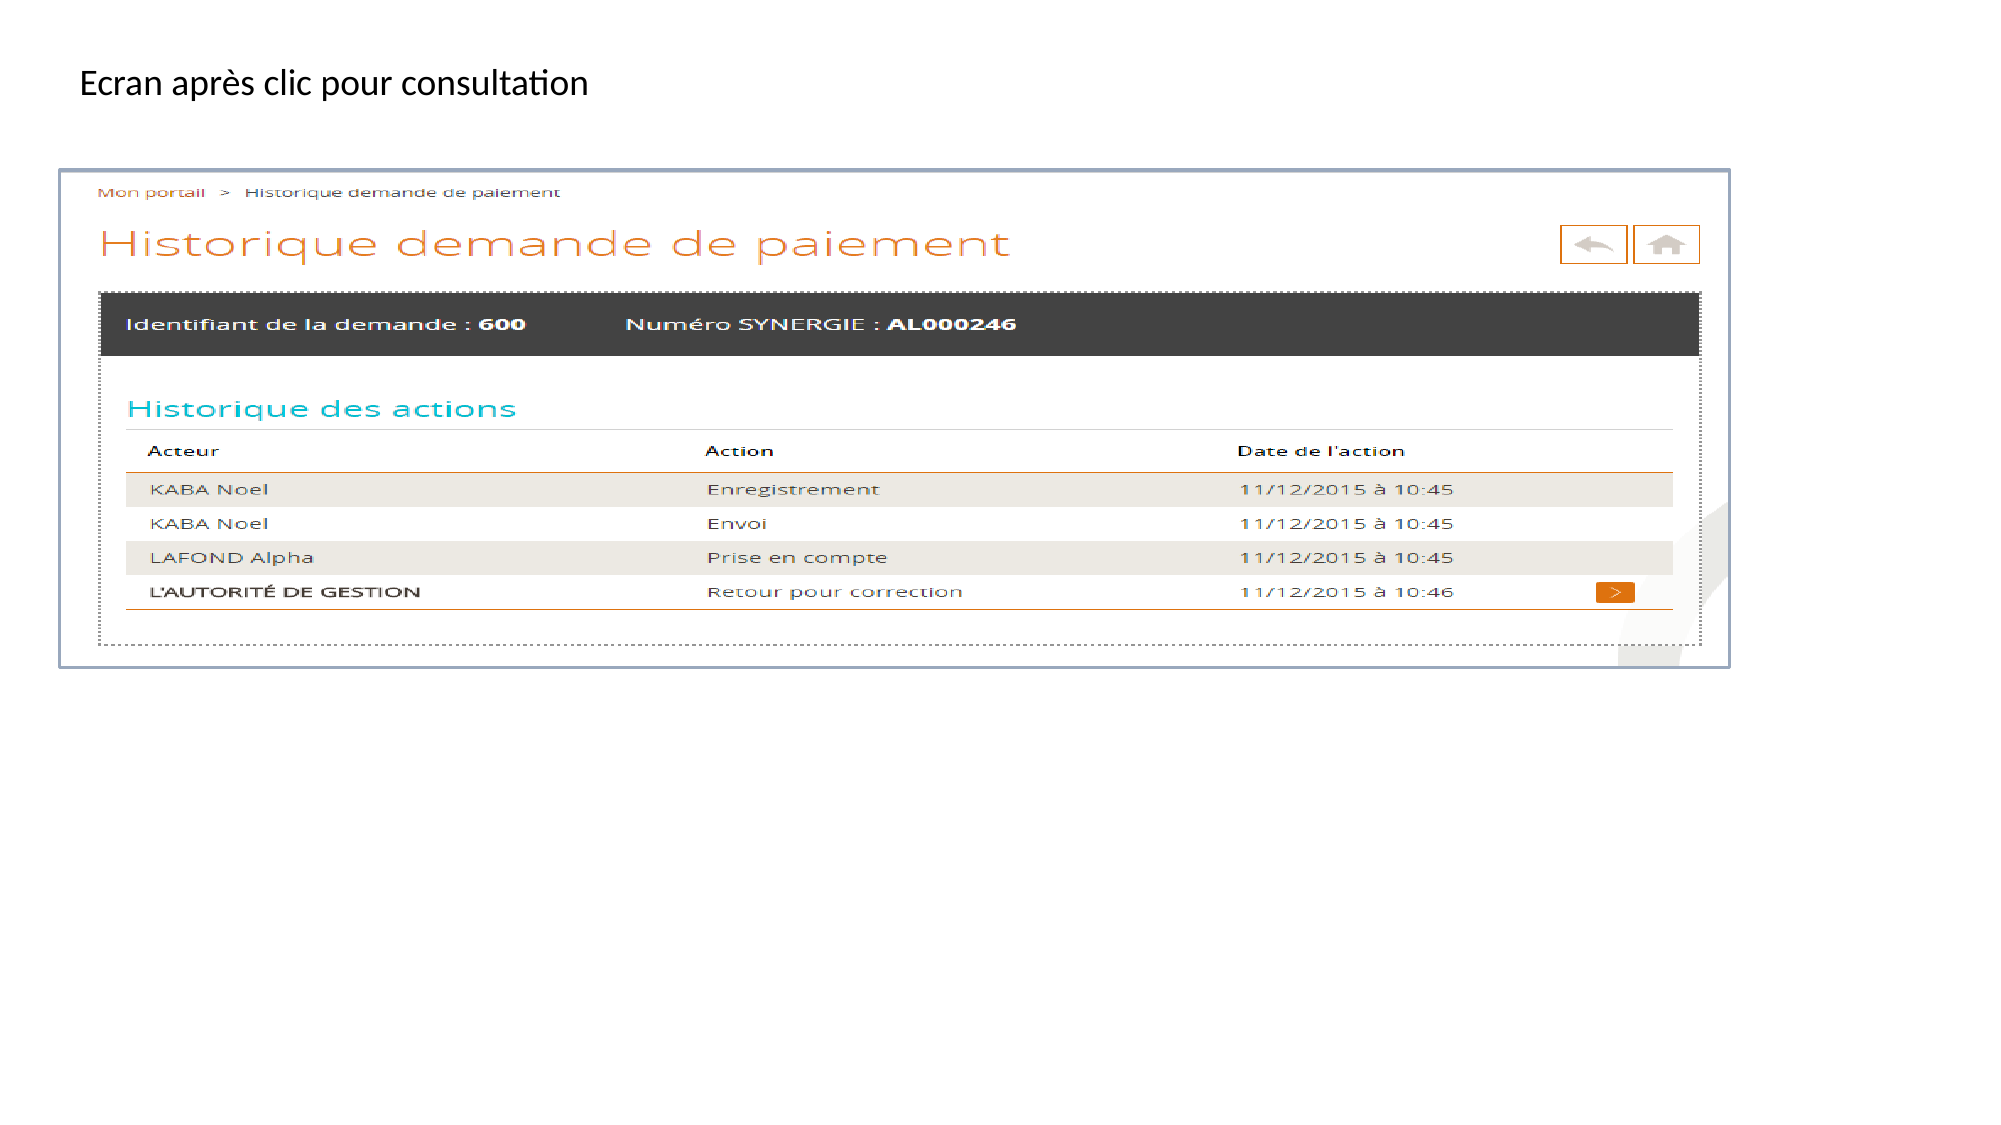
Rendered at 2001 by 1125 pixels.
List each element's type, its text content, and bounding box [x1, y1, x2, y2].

picture [61, 171, 1729, 666]
text_box Ecran après clic pour consultation [64, 47, 605, 111]
